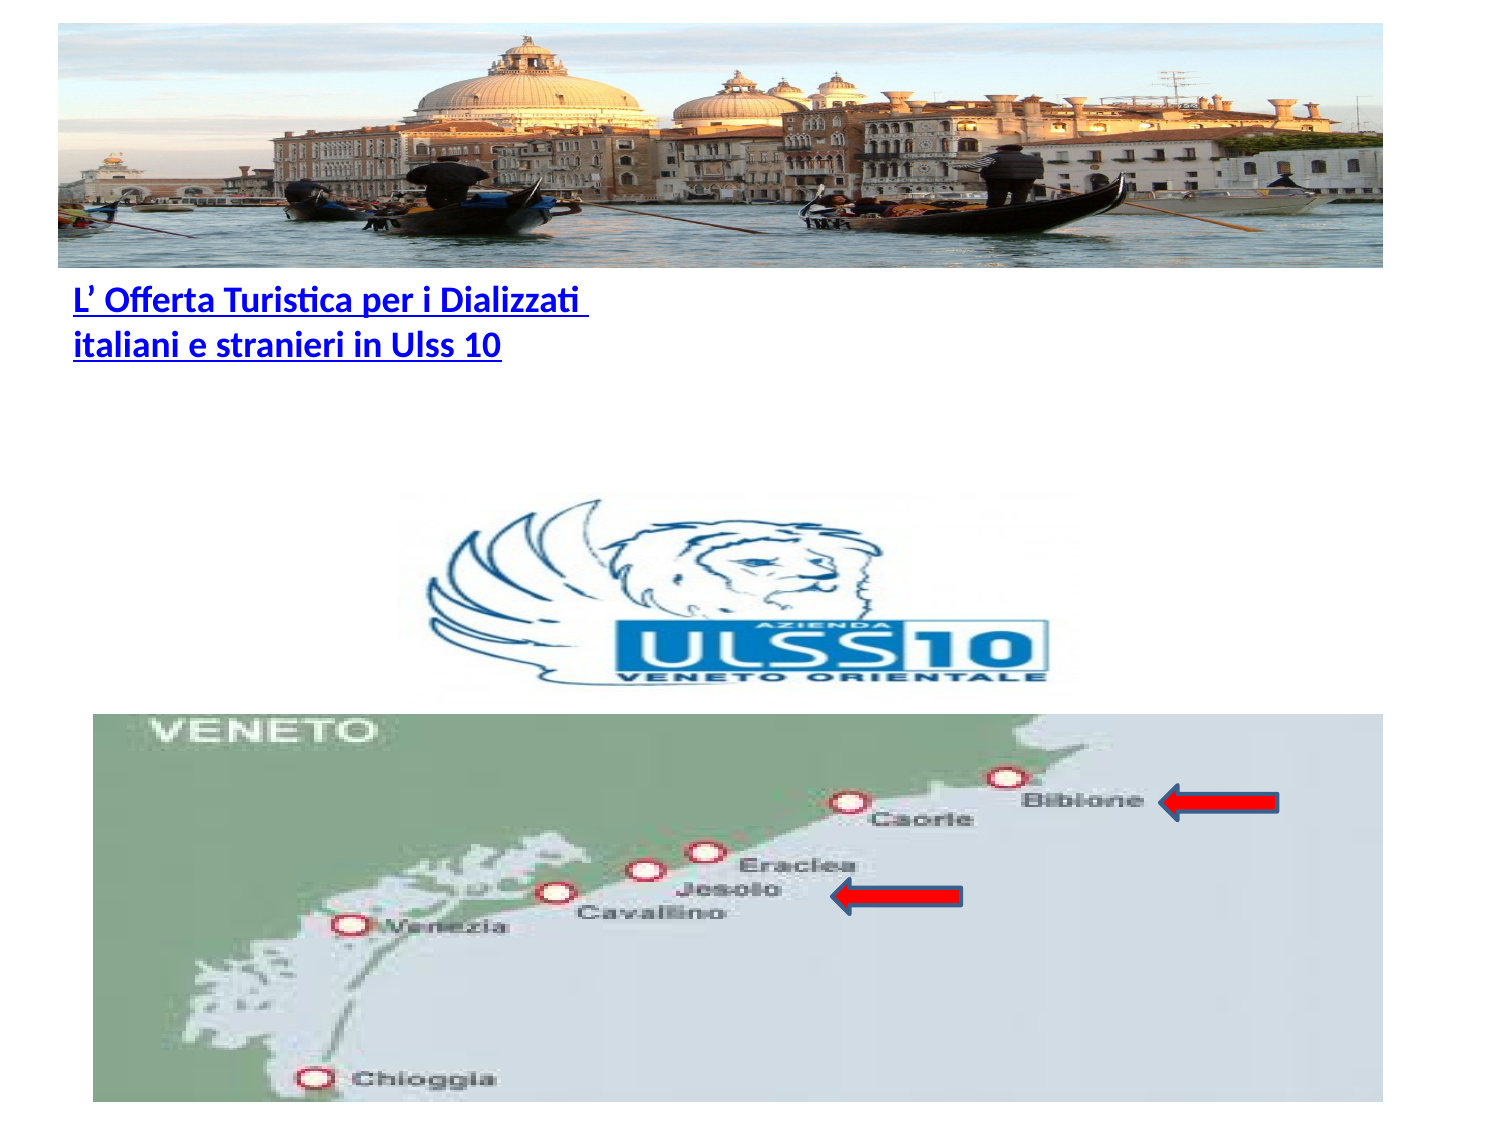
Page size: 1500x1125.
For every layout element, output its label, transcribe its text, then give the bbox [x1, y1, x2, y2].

picture [58, 23, 1383, 268]
text_box L’ Offerta Turistica per i Dializzati italiani e stranieri in Ulss 10 [58, 276, 1329, 372]
picture [398, 491, 1079, 704]
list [93, 714, 1383, 1102]
